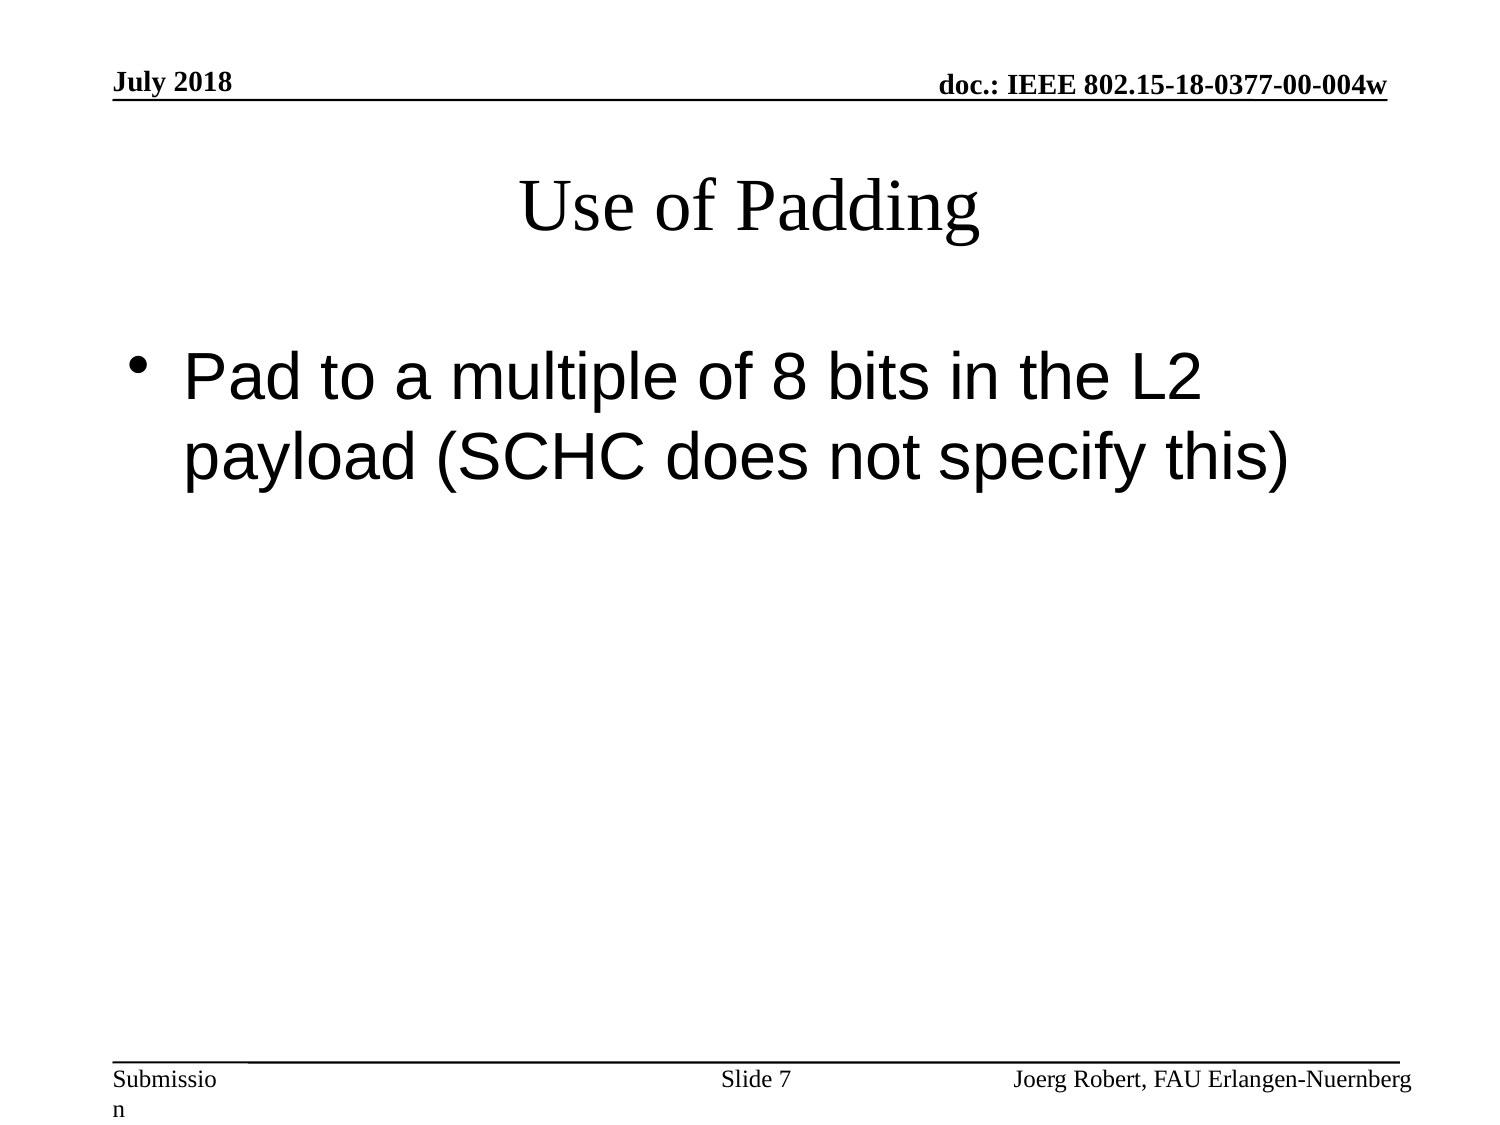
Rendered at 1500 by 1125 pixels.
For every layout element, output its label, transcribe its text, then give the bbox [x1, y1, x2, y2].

footer Joerg Robert, FAU Erlangen-Nuernberg [900, 1062, 1413, 1093]
title Use of Padding [112, 112, 1388, 288]
slide_number Slide 7 [712, 1062, 800, 1093]
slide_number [112, 62, 375, 98]
list Pad to a multiple of 8 bits in the L2 payload (SCHC does not specify this) [112, 324, 1388, 646]
